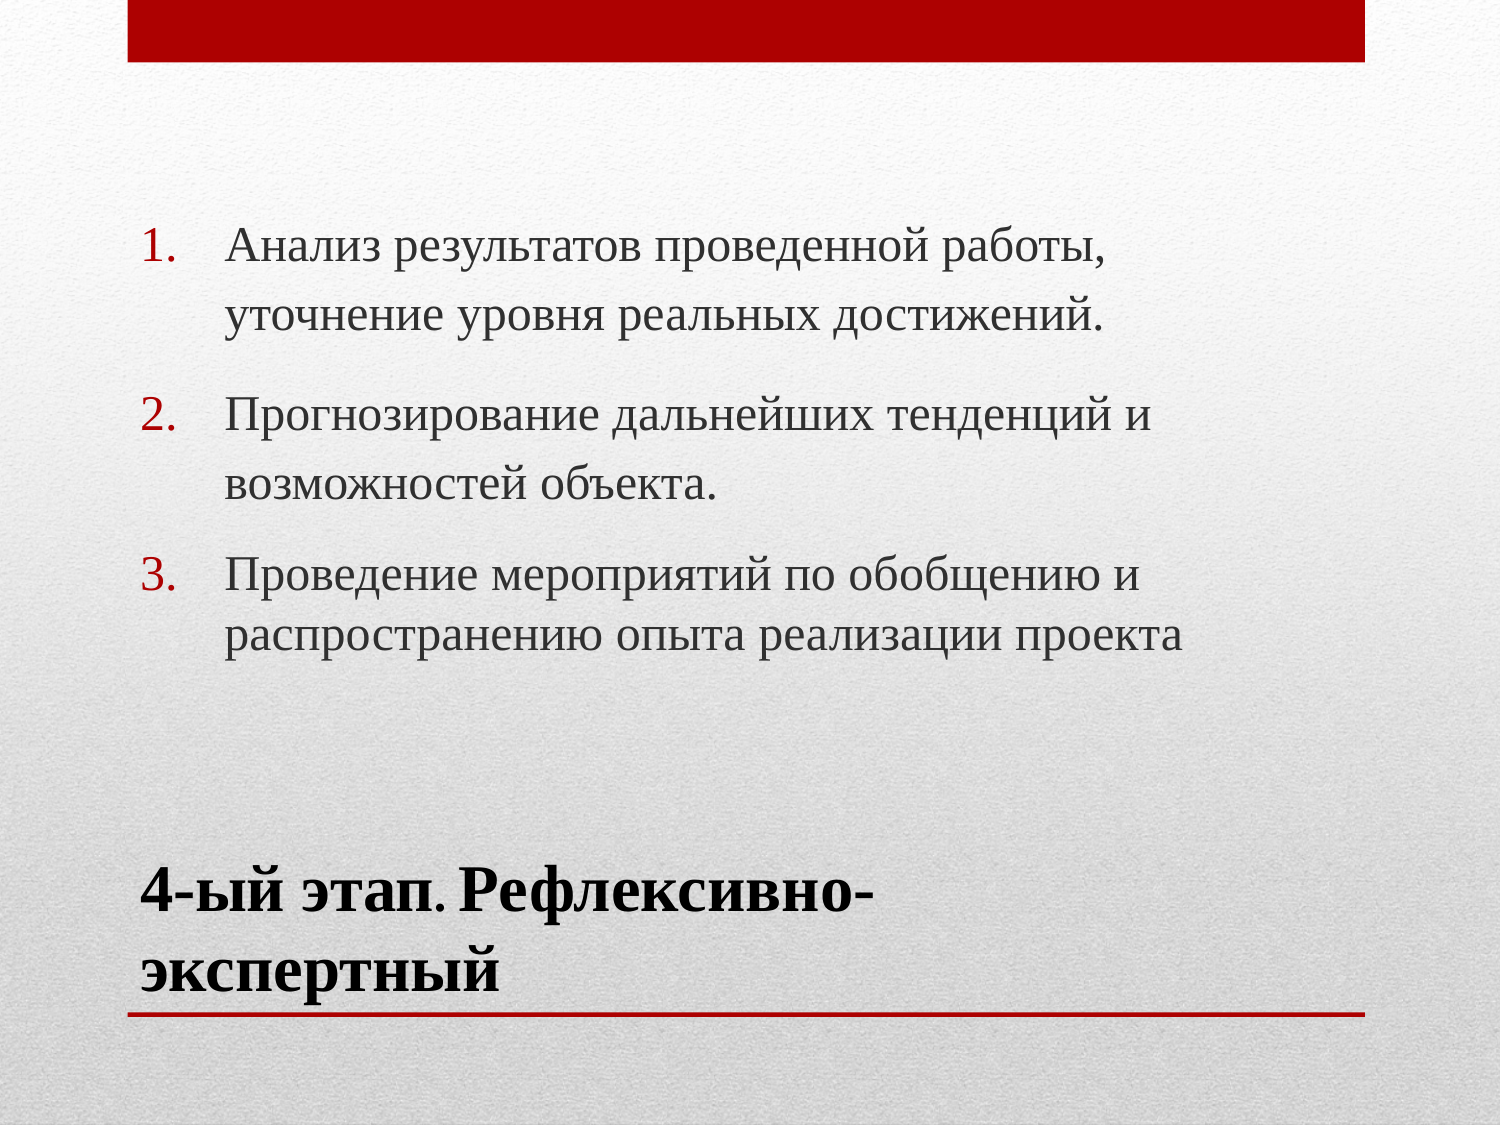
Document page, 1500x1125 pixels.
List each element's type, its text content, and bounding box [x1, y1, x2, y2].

list Анализ результатов проведенной работы, уточнение уровня реальных достижений. Прогнозирование дальнейших тенденций и возможностей объекта. Проведение мероприятий по обобщению и распространению опыта реализации проекта [125, 112, 1363, 750]
title 4-ый этап. Рефлексивно-экспертный [125, 750, 1238, 1013]
